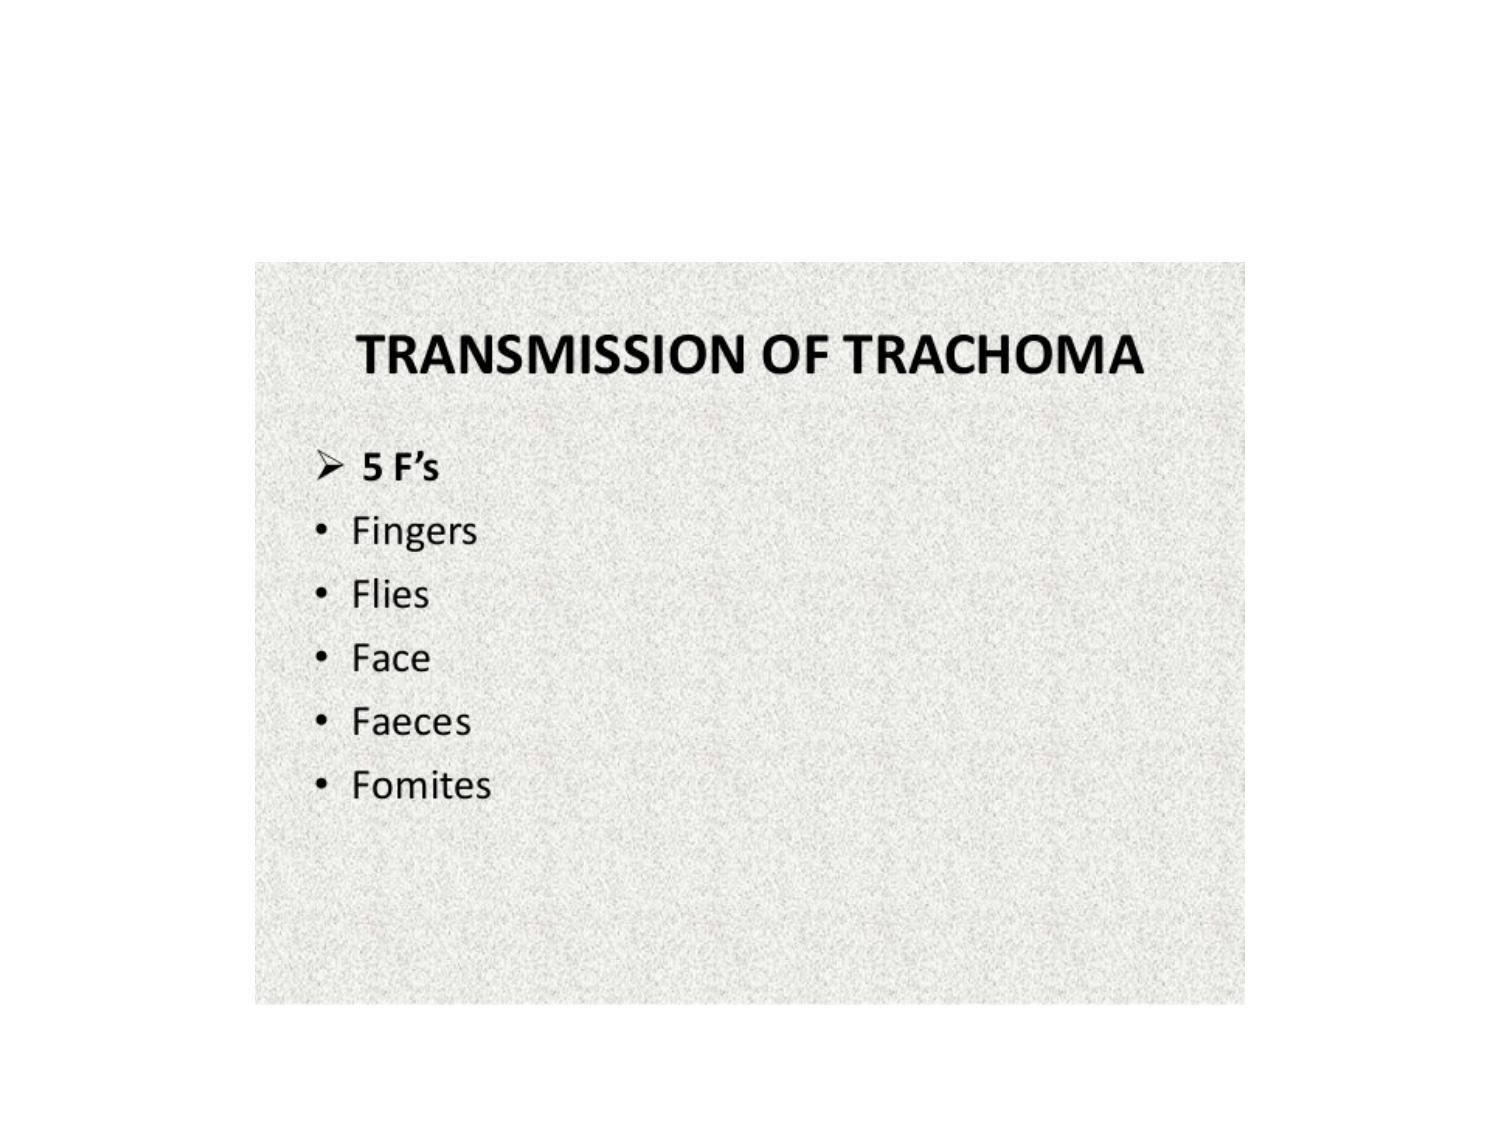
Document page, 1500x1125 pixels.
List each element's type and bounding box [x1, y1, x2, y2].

list [255, 262, 1245, 1006]
